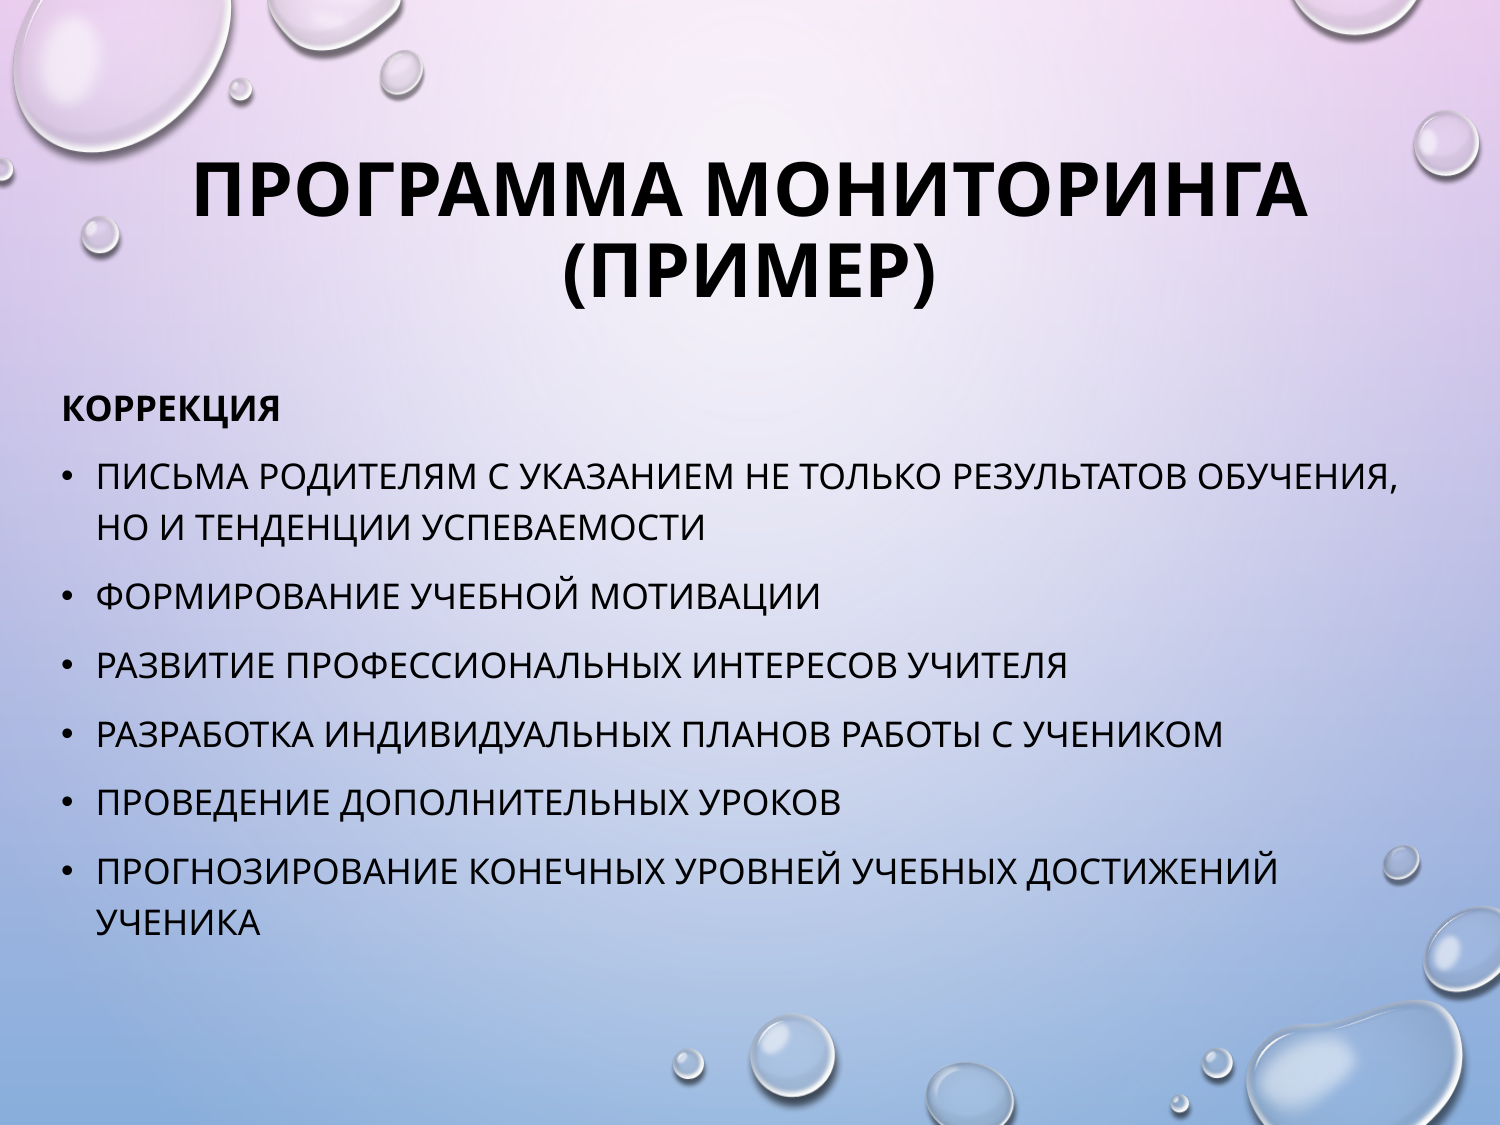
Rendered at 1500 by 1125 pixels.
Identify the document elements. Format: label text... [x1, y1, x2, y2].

list Коррекция письма родителям с указанием не только результатов обучения, но и тенденции успеваемости формирование учебной мотивации развитие профессиональных интересов учителя разработка индивидуальных планов работы с учеником проведение дополнительных уроков прогнозирование конечных уровней учебных достижений ученика [46, 309, 1463, 955]
title Программа мониторинга (пример) [112, 101, 1388, 309]
picture [0, 0, 1500, 1125]
